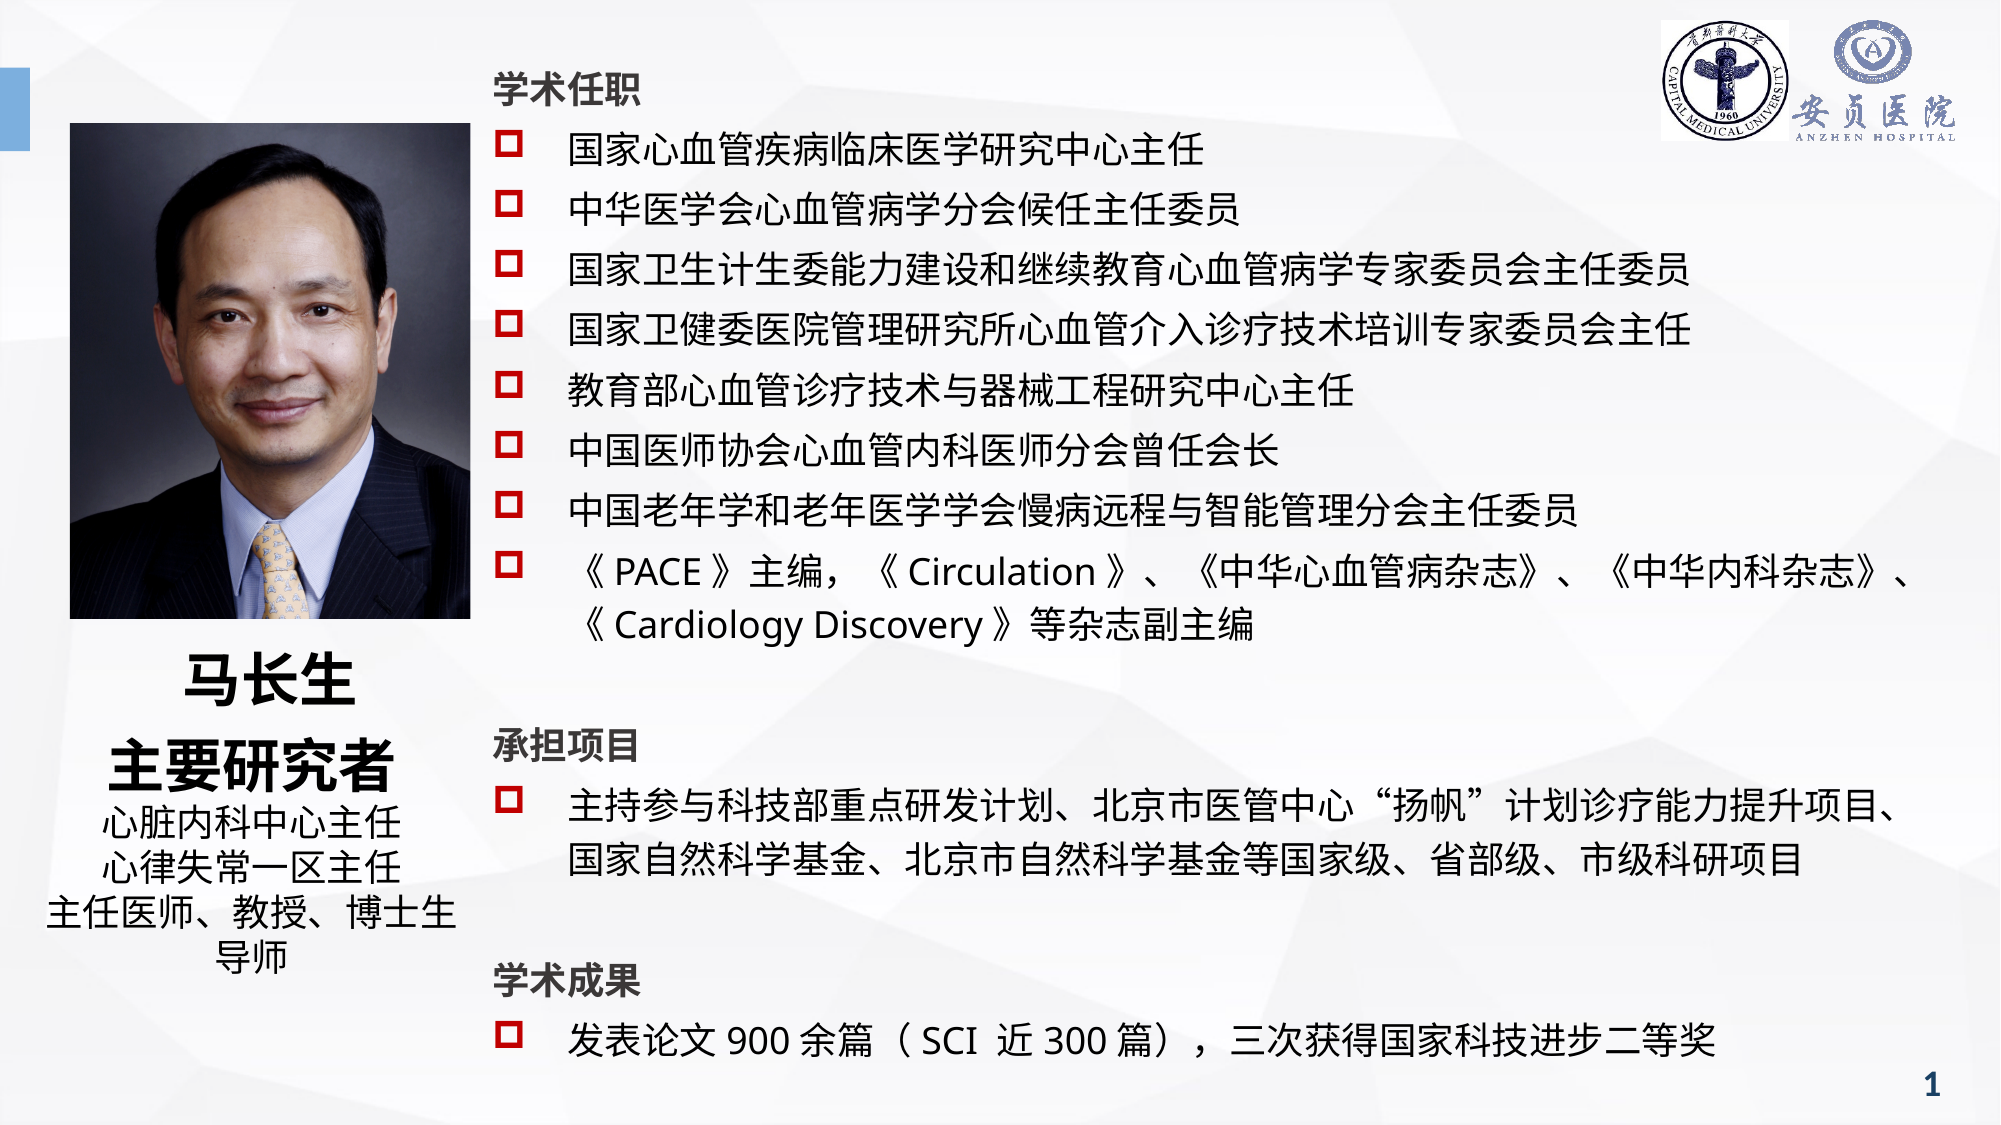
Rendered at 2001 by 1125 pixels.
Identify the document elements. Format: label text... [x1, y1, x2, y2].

picture [69, 123, 471, 619]
slide_number 1 [1886, 1051, 1957, 1111]
text_box 博导 [0, 0, 2000, 1125]
text_box 主要研究者 心脏内科中心主任 心律失常一区主任 主任医师、教授、博士生导师 [29, 721, 474, 1032]
text_box [0, 67, 31, 152]
text_box 马长生 [122, 635, 419, 721]
text_box 学术任职 国家心血管疾病临床医学研究中心主任 中华医学会心血管病学分会候任主任委员 国家卫生计生委能力建设和继续教育心血管病学专家委员会主任委员 国家卫健委医院管理研究所心血管介入诊疗技术培训专家委员会主任 教育部心血管诊疗技术与器械工程研究中心主任 中国医师协会心血管内科医师分会曾任会长 中国老年学和老年医学学会慢病远程与智能管理分会主任委员 《PACE》主编，《Circulation》、《中华心血管病杂志》、《中华内科杂志》、《Cardiology Discovery》等杂志副主编 承担项目 主持参与科技部重点研发计划、北京市医管中心“扬帆”计划诊疗能力提升项目、国家自然科学基金、北京市自然科学基金等国家级、省部级、市级科研项目 学术成果 发表论文900余篇（SCI 近300篇），三次获得国家科技进步二等奖 [477, 49, 1957, 1070]
picture [1792, 20, 1955, 141]
picture [1661, 20, 1789, 141]
